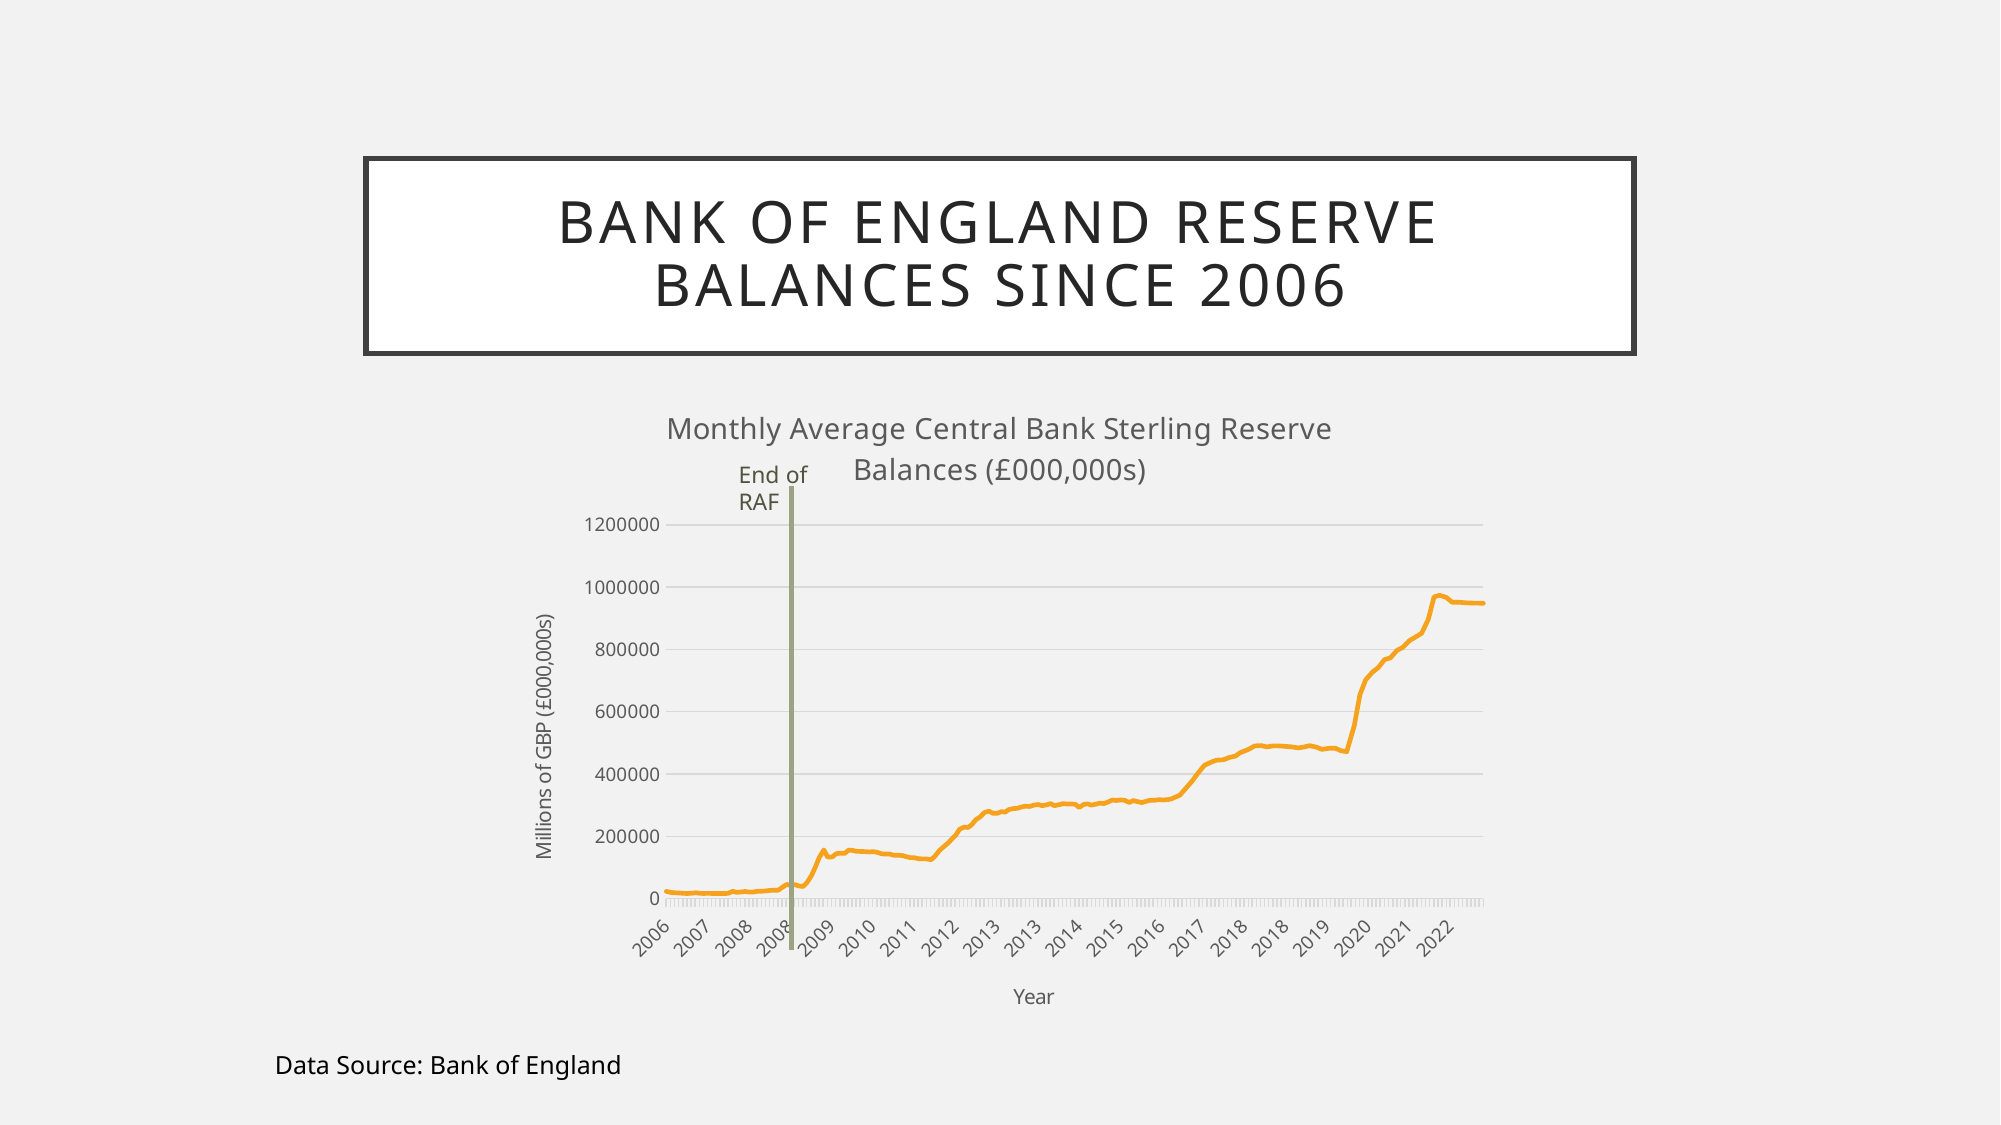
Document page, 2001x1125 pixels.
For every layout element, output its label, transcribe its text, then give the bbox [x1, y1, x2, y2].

text_box Data Source: Bank of England [260, 1041, 779, 1087]
title Bank of England Reserve Balances since 2006 [363, 156, 1637, 356]
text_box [496, 378, 1504, 1042]
